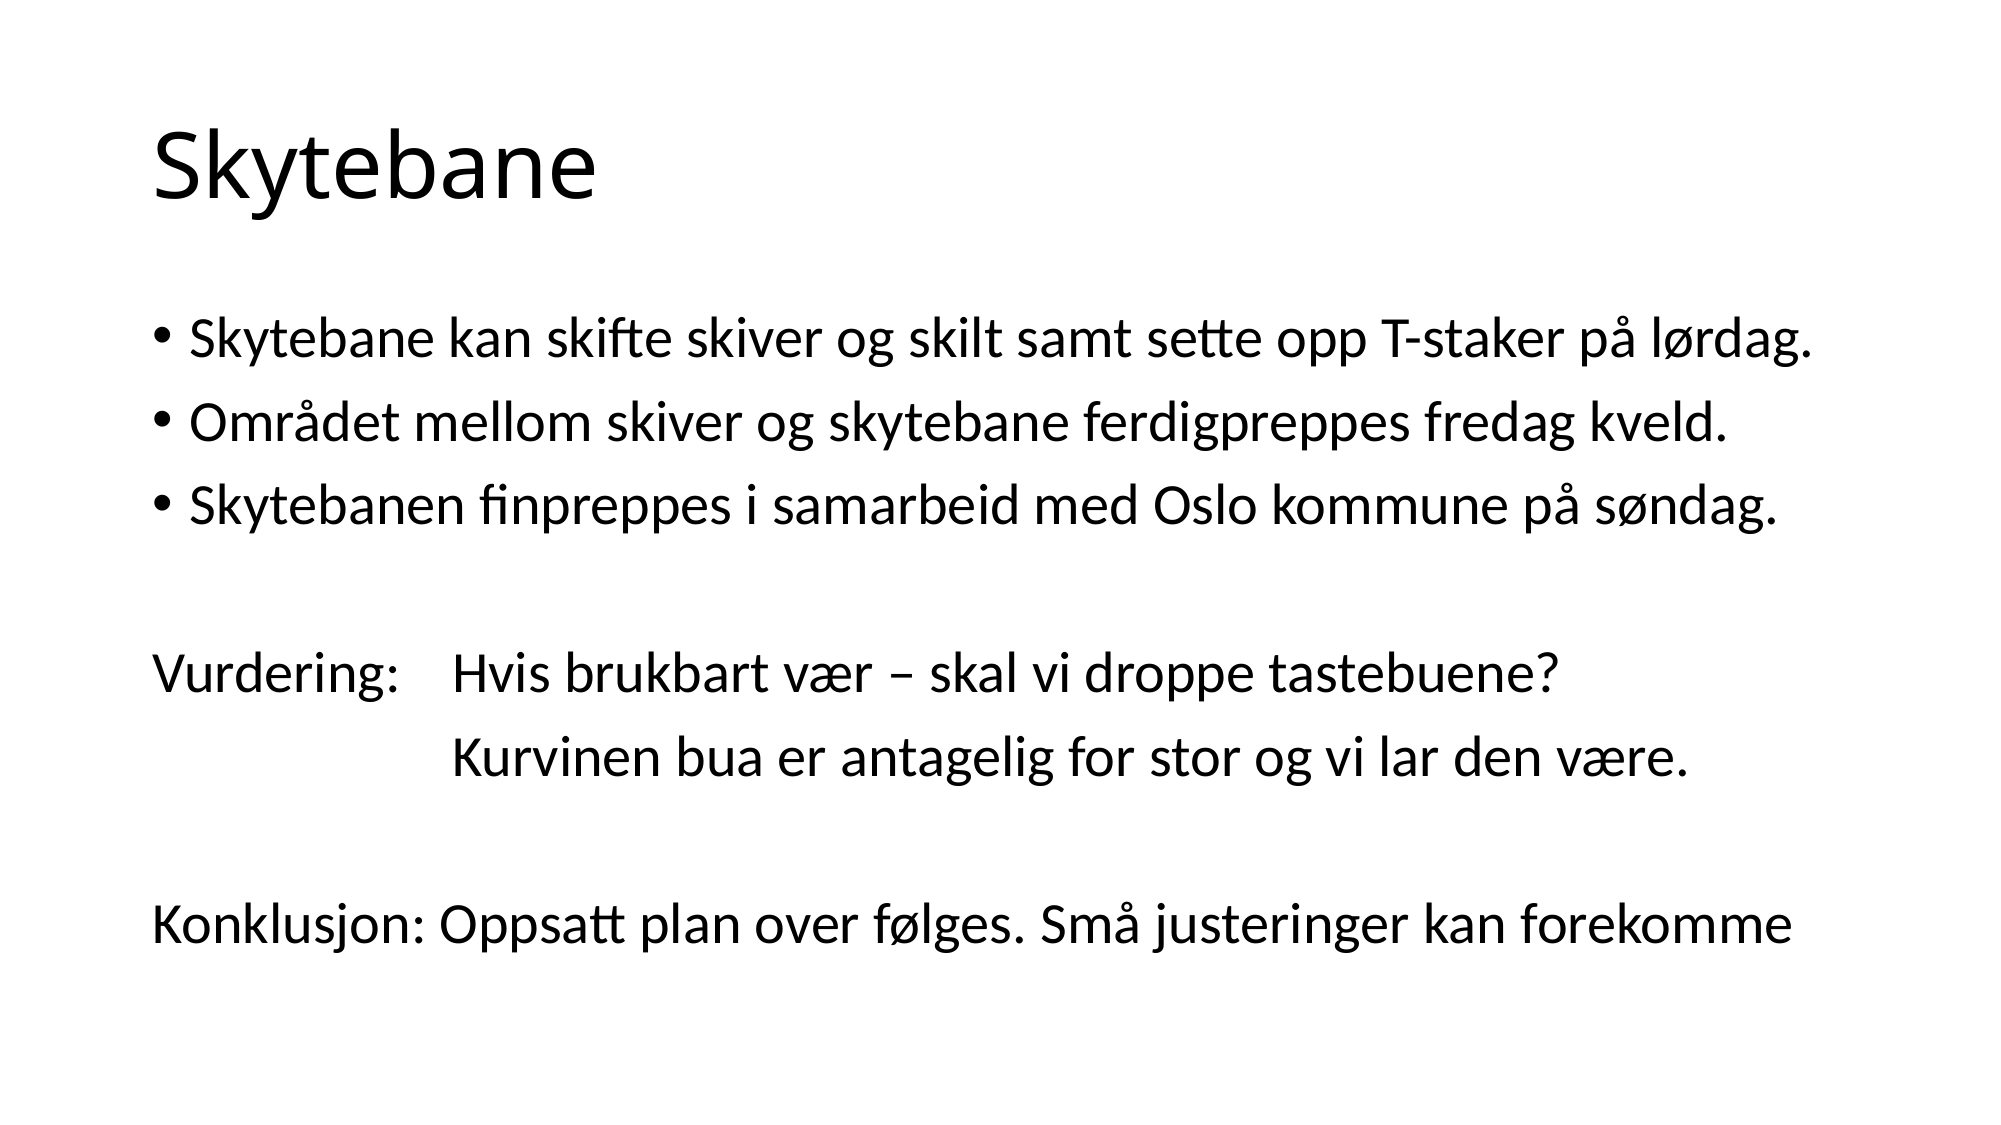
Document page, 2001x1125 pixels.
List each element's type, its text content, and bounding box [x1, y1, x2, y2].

title Skytebane [137, 59, 1863, 278]
list Skytebane kan skifte skiver og skilt samt sette opp T-staker på lørdag. Området mellom skiver og skytebane ferdigpreppes fredag kveld. Skytebanen finpreppes i samarbeid med Oslo kommune på søndag. Vurdering: Hvis brukbart vær – skal vi droppe tastebuene? Kurvinen bua er antagelig for stor og vi lar den være. Konklusjon: Oppsatt plan over følges. Små justeringer kan forekomme [137, 299, 1863, 1014]
